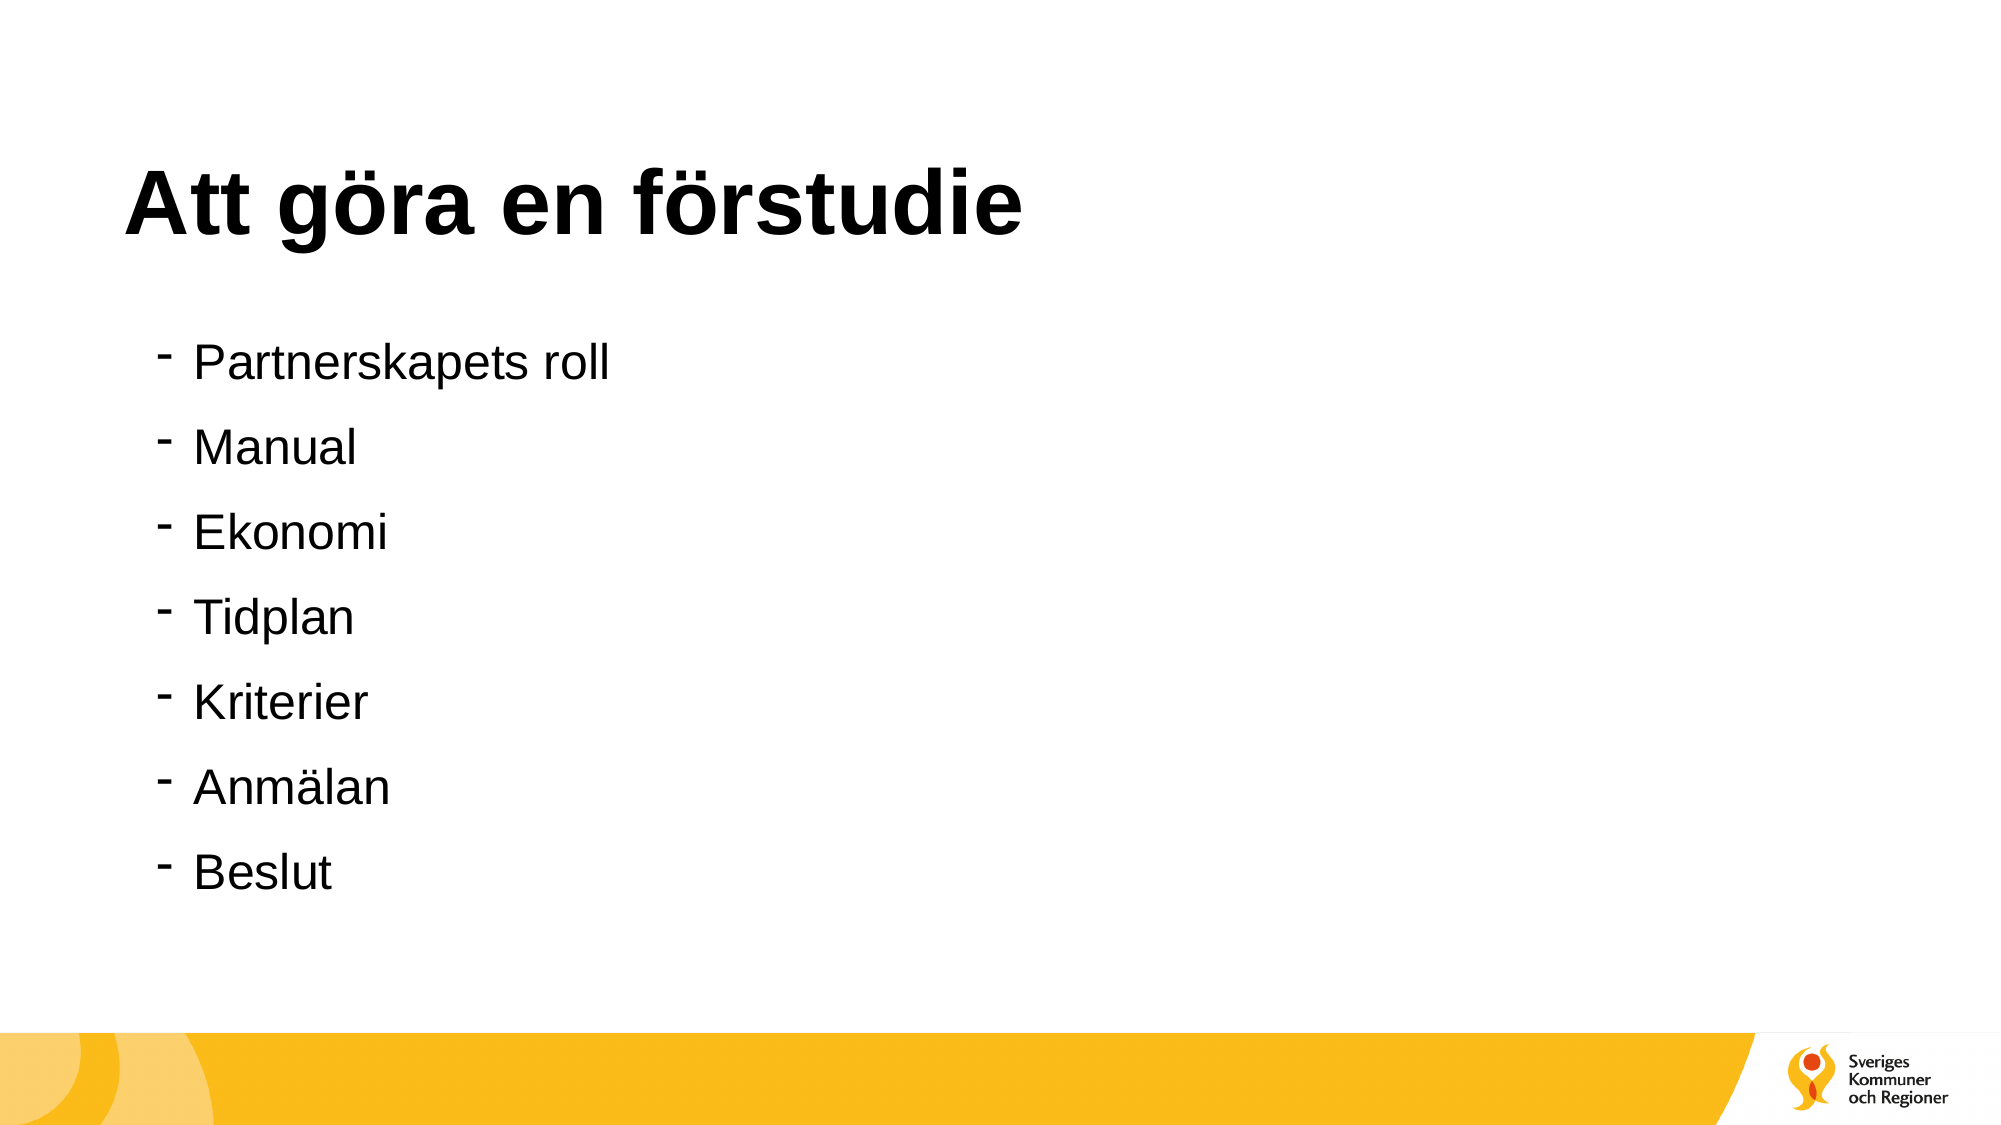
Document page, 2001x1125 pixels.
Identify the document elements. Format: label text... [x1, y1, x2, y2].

picture [0, 0, 2000, 1125]
title Att göra en förstudie [108, 143, 1686, 346]
list Partnerskapets roll Manual Ekonomi Tidplan Kriterier Anmälan Beslut [136, 321, 1713, 936]
